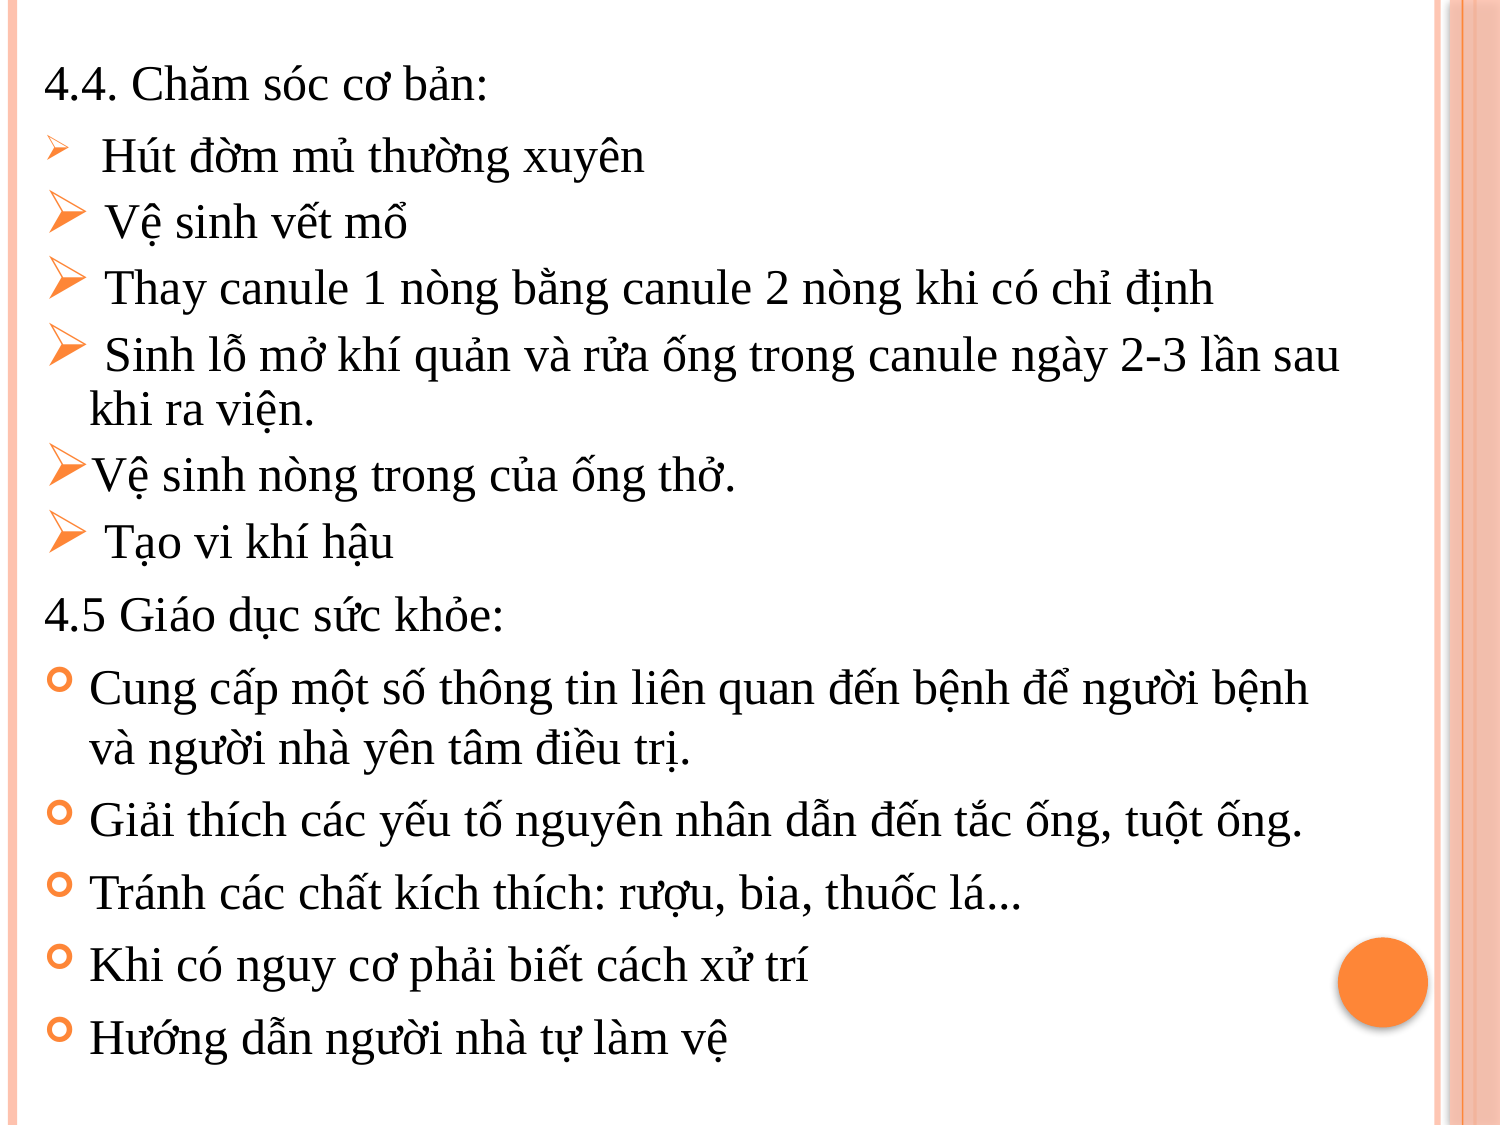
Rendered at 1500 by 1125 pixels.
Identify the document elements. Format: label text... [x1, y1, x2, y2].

list 4.4. Chăm sóc cơ bản: Hút đờm mủ thường xuyên Vệ sinh vết mổ Thay canule 1 nòng bằng canule 2 nòng khi có chỉ định Sinh lỗ mở khí quản và rửa ống trong canule ngày 2-3 lần sau khi ra viện. Vệ sinh nòng trong của ống thở. Tạo vi khí hậu 4.5 Giáo dục sức khỏe: Cung cấp một số thông tin liên quan đến bệnh để người bệnh và người nhà yên tâm điều trị. Giải thích các yếu tố nguyên nhân dẫn đến tắc ống, tuột ống. Tránh các chất kích thích: rượu, bia, thuốc lá... Khi có nguy cơ phải biết cách xử trí Hướng dẫn người nhà tự làm vệ [29, 42, 1365, 1094]
